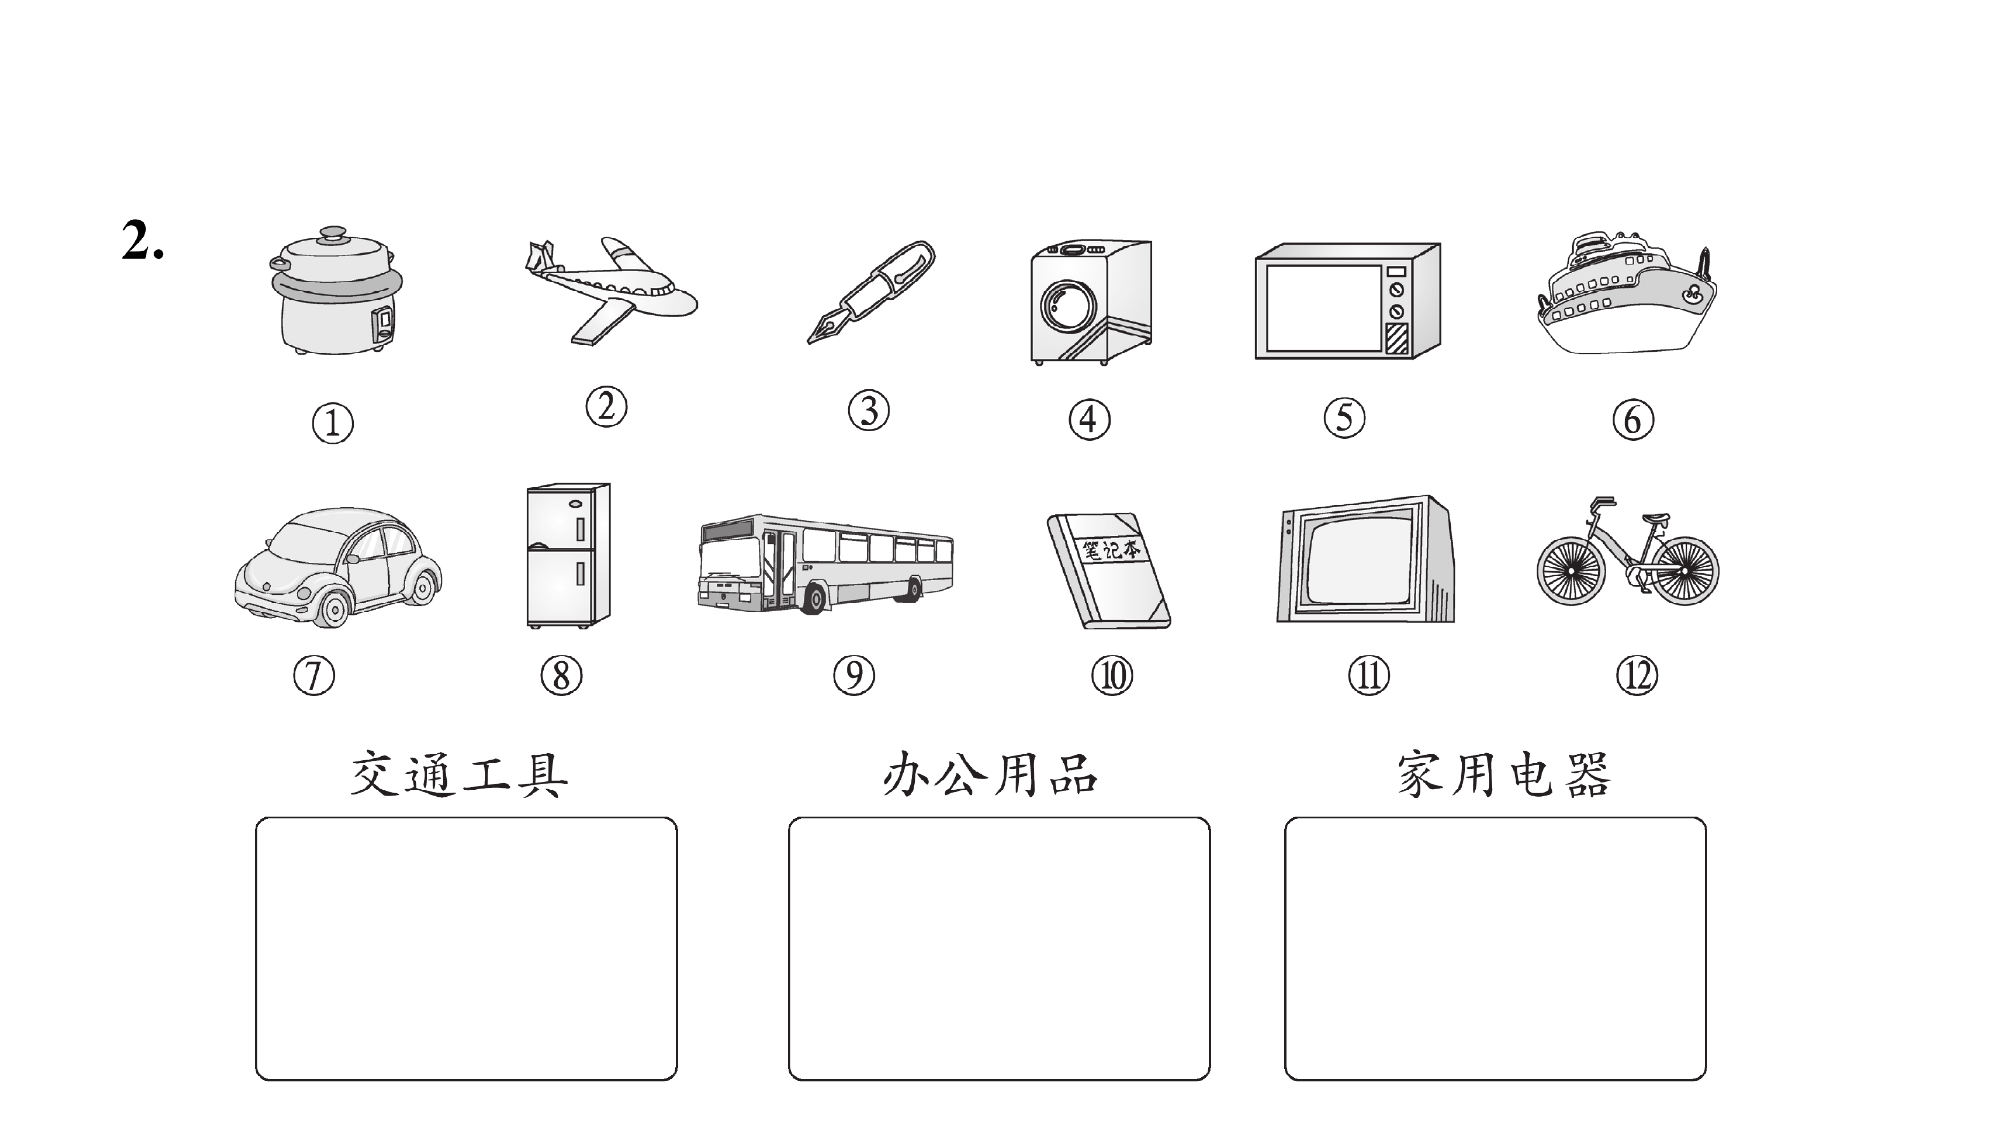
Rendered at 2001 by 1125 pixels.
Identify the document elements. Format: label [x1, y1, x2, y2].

picture [118, 177, 1965, 1122]
